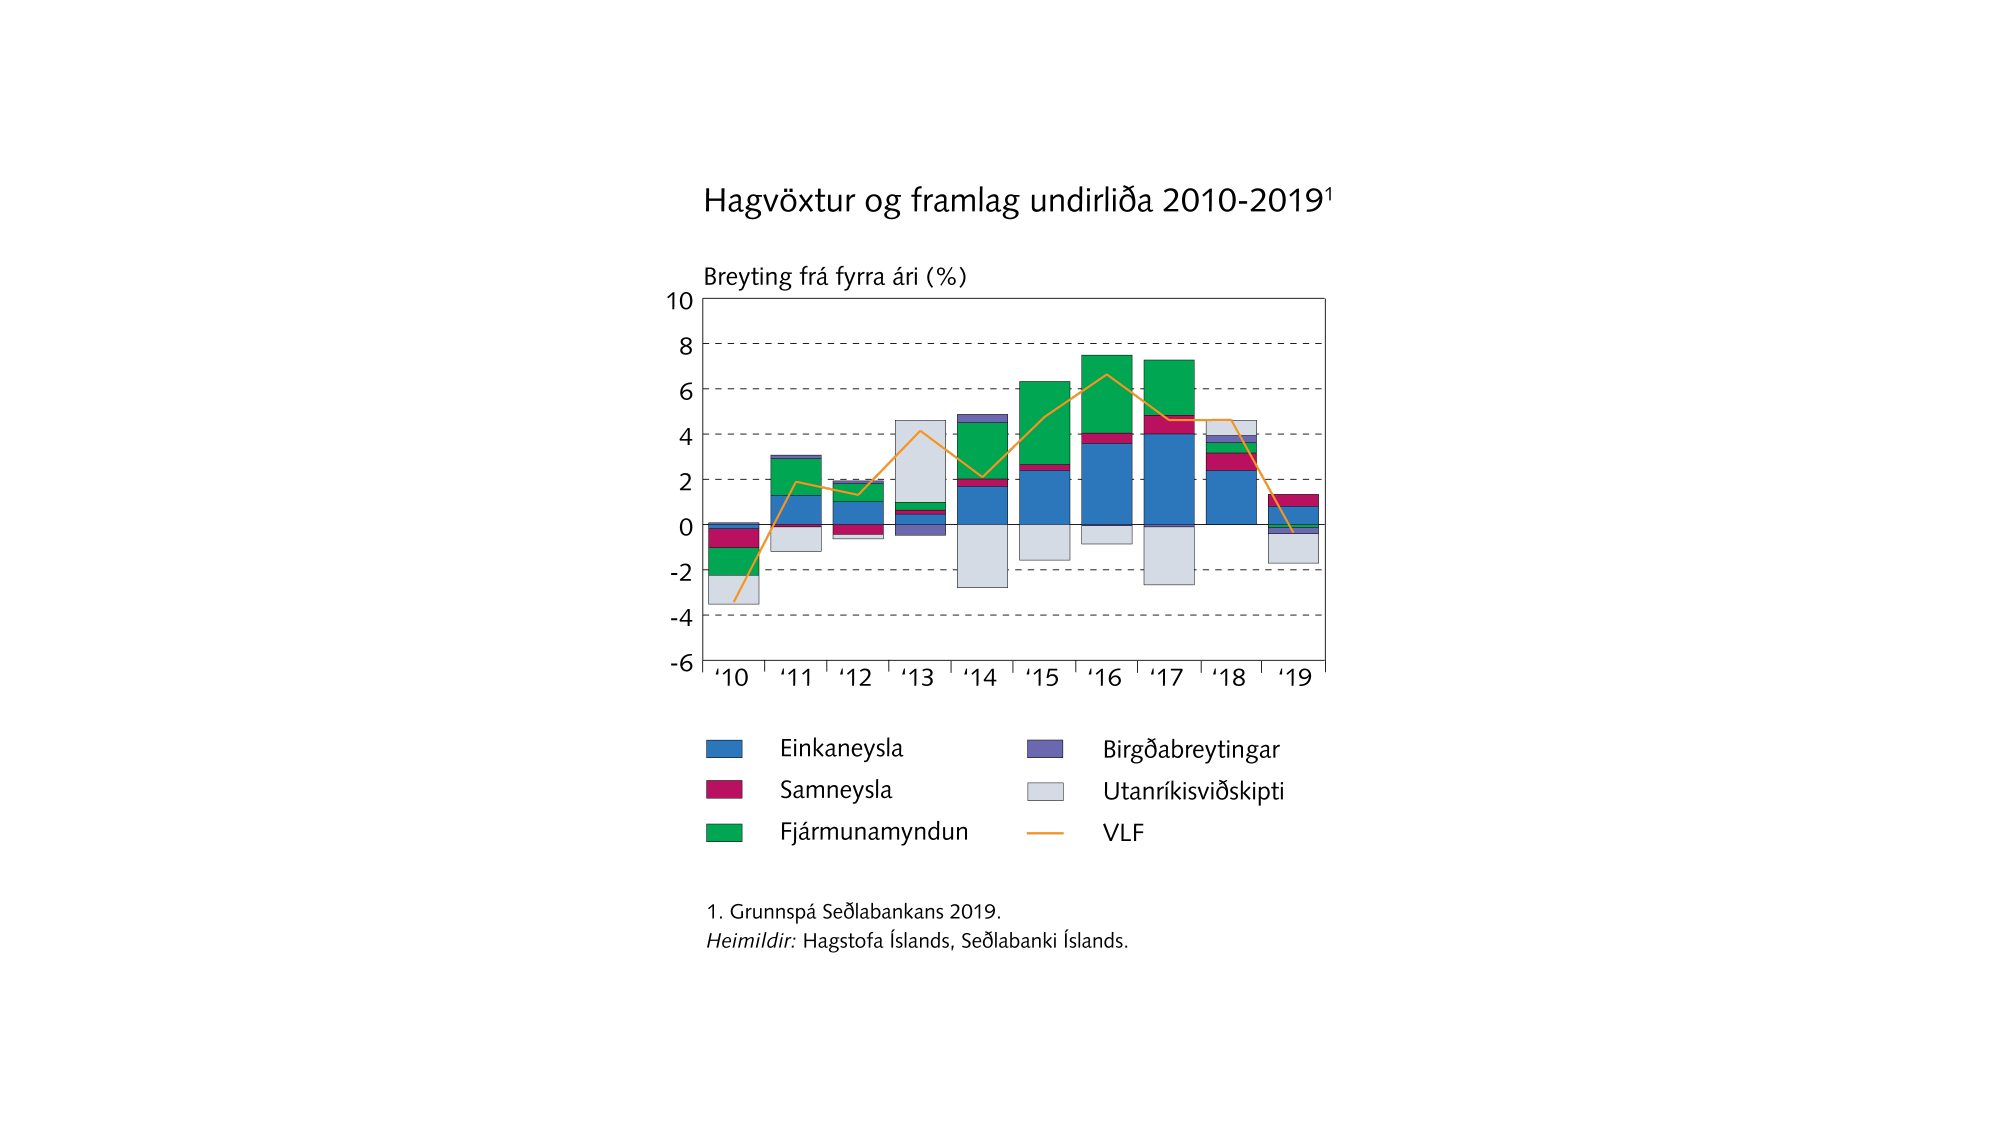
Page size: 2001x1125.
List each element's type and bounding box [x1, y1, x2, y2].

picture [664, 172, 1335, 953]
